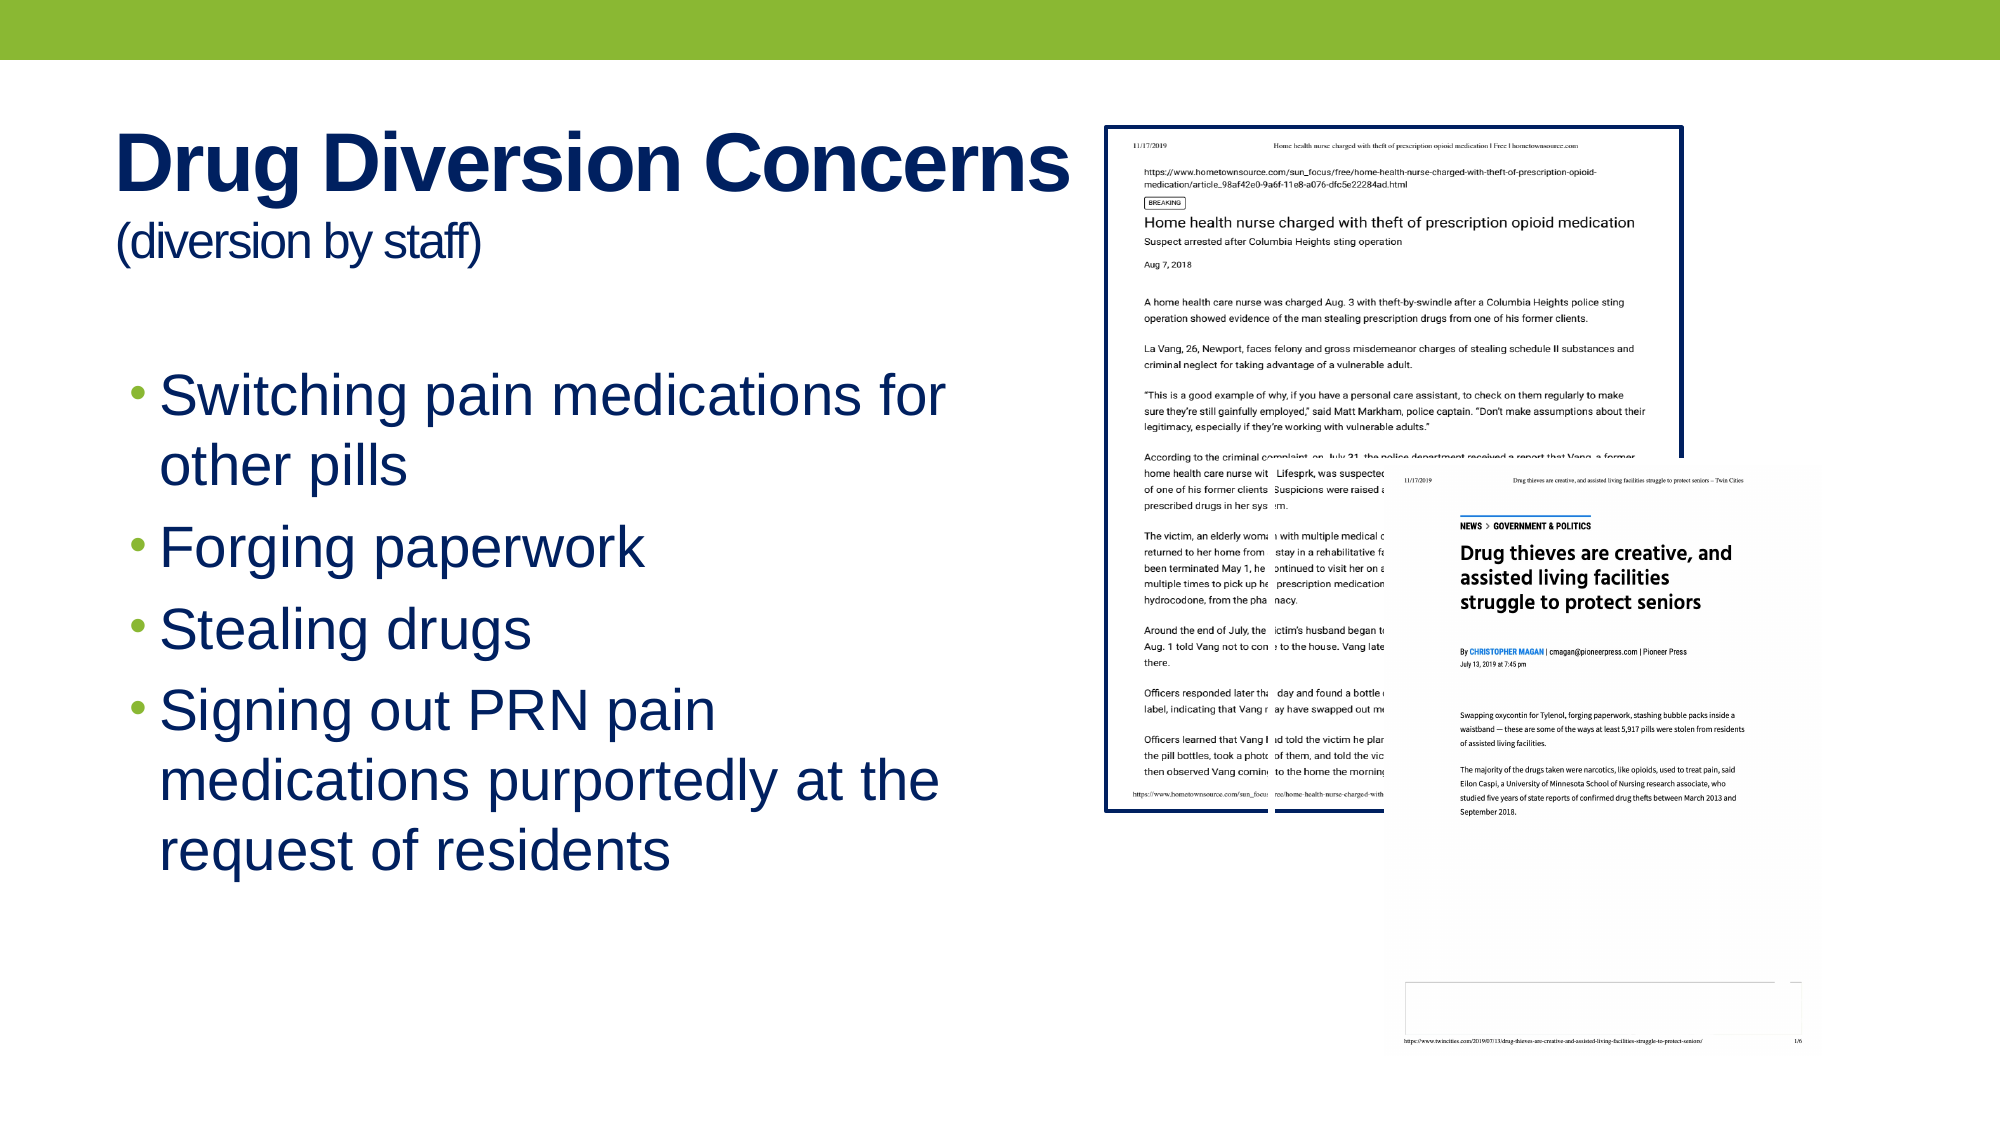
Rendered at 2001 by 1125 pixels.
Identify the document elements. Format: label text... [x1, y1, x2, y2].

title Drug Diversion Concerns (diversion by staff) [99, 87, 1900, 290]
picture [1107, 129, 1680, 810]
list Switching pain medications for other pills Forging paperwork Stealing drugs Signing out PRN pain medications purportedly at the request of residents [114, 268, 998, 1043]
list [1274, 464, 1931, 1057]
